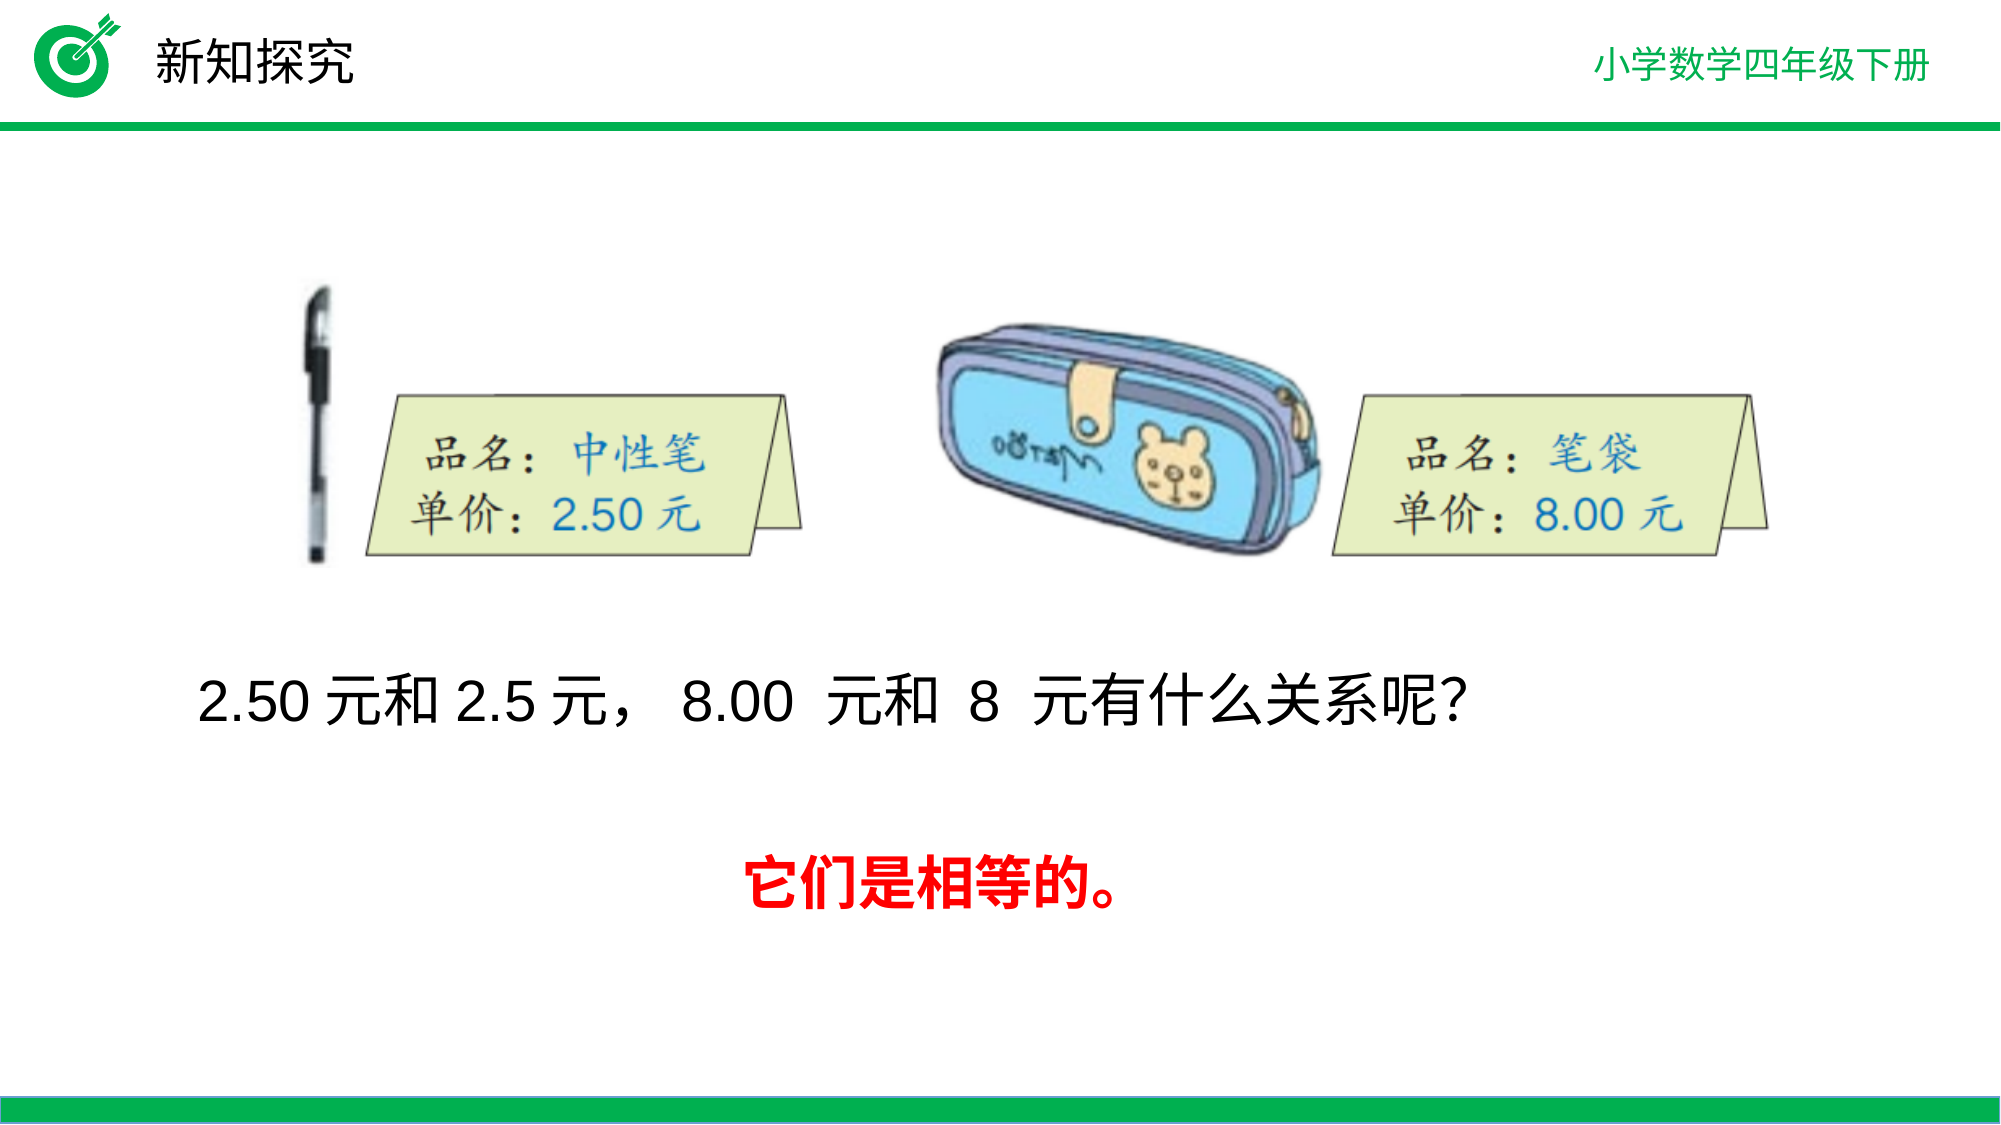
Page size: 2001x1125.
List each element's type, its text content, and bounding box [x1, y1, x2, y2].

picture [33, 272, 1779, 569]
text_box 新知探究 [140, 23, 371, 98]
text_box 它们是相等的。 [616, 838, 1275, 924]
text_box 2.50元和2.5元，8.00 元和 8 元有什么关系呢？ [182, 641, 1745, 741]
